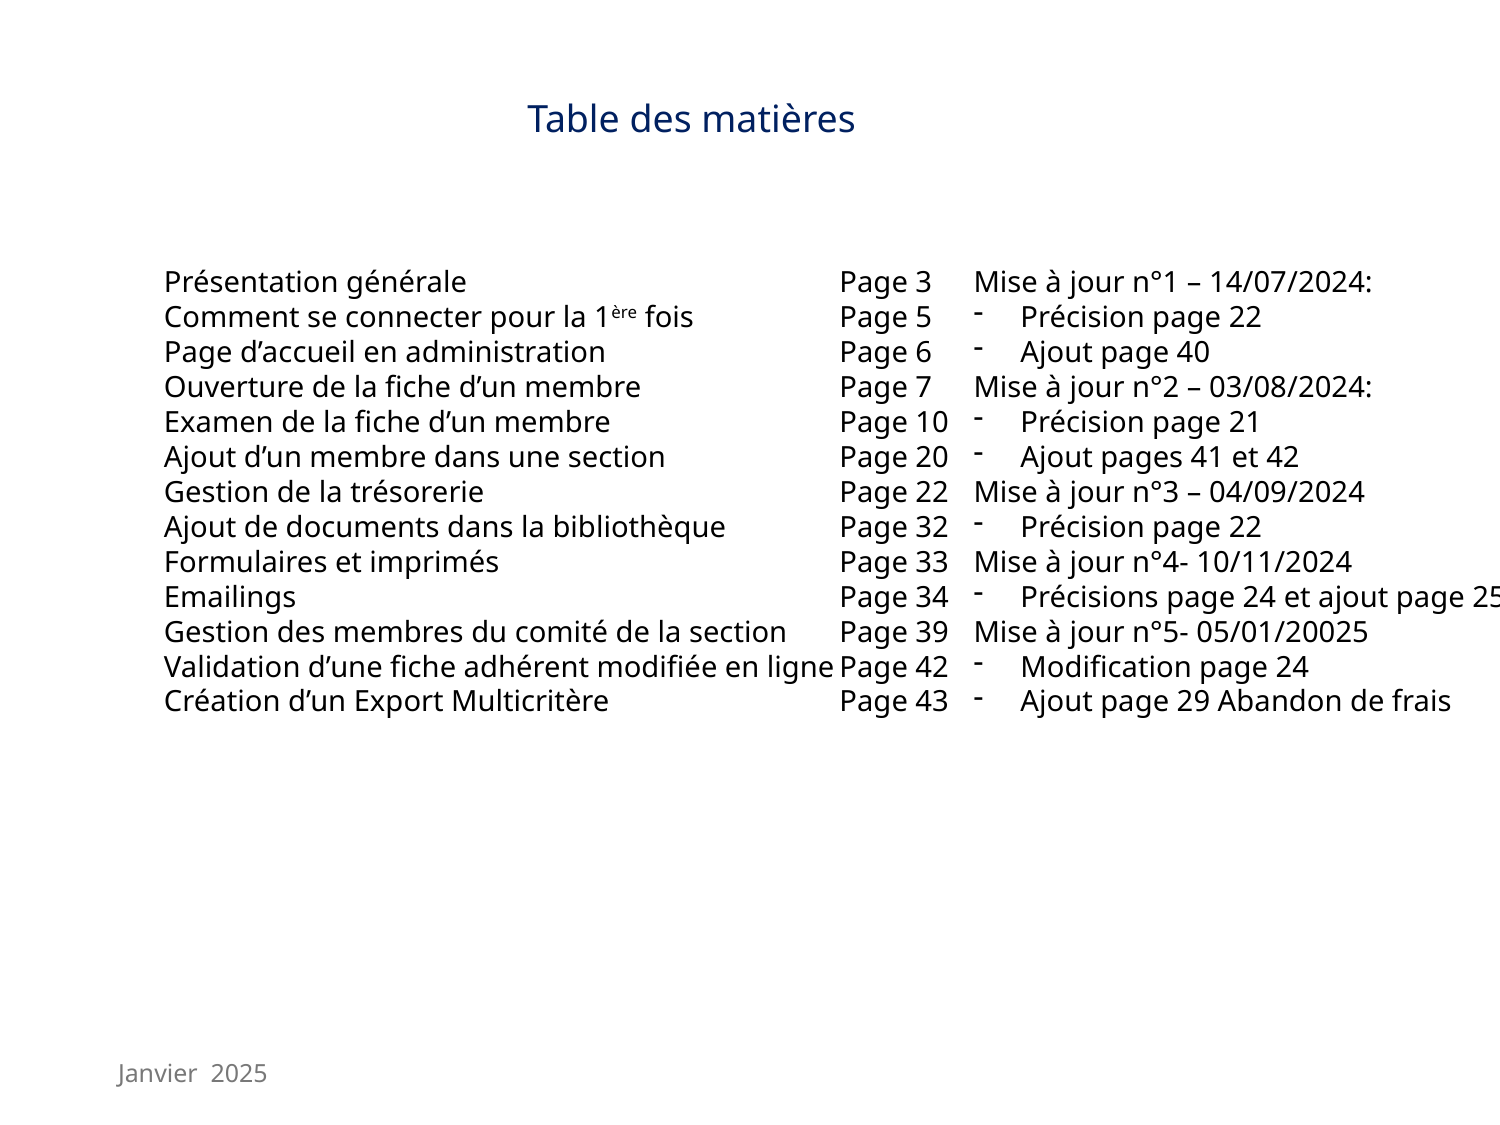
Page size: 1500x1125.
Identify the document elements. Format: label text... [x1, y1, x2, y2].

text_box Mise à jour n°1 – 14/07/2024: Précision page 22 Ajout page 40 Mise à jour n°2 – 03/08/2024: Précision page 21 Ajout pages 41 et 42 Mise à jour n°3 – 04/09/2024 Précision page 22 Mise à jour n°4- 10/11/2024 Précisions page 24 et ajout page 25 Mise à jour n°5- 05/01/20025 Modification page 24 Ajout page 29 Abandon de frais [958, 255, 1500, 726]
text_box Table des matières [440, 87, 943, 148]
text_box Page 3 Page 5 Page 6 Page 7 Page 10 Page 20 Page 22 Page 32 Page 33 Page 34 Page 39 Page 42 Page 43 [824, 255, 958, 726]
text_box Présentation générale Comment se connecter pour la 1ère fois Page d’accueil en administration Ouverture de la fiche d’un membre Examen de la fiche d’un membre Ajout d’un membre dans une section Gestion de la trésorerie Ajout de documents dans la bibliothèque Formulaires et imprimés Emailings Gestion des membres du comité de la section Validation d’une fiche adhérent modifiée en ligne Création d’un Export Multicritère [149, 255, 850, 1075]
slide_number Janvier 2025 [103, 1042, 441, 1103]
